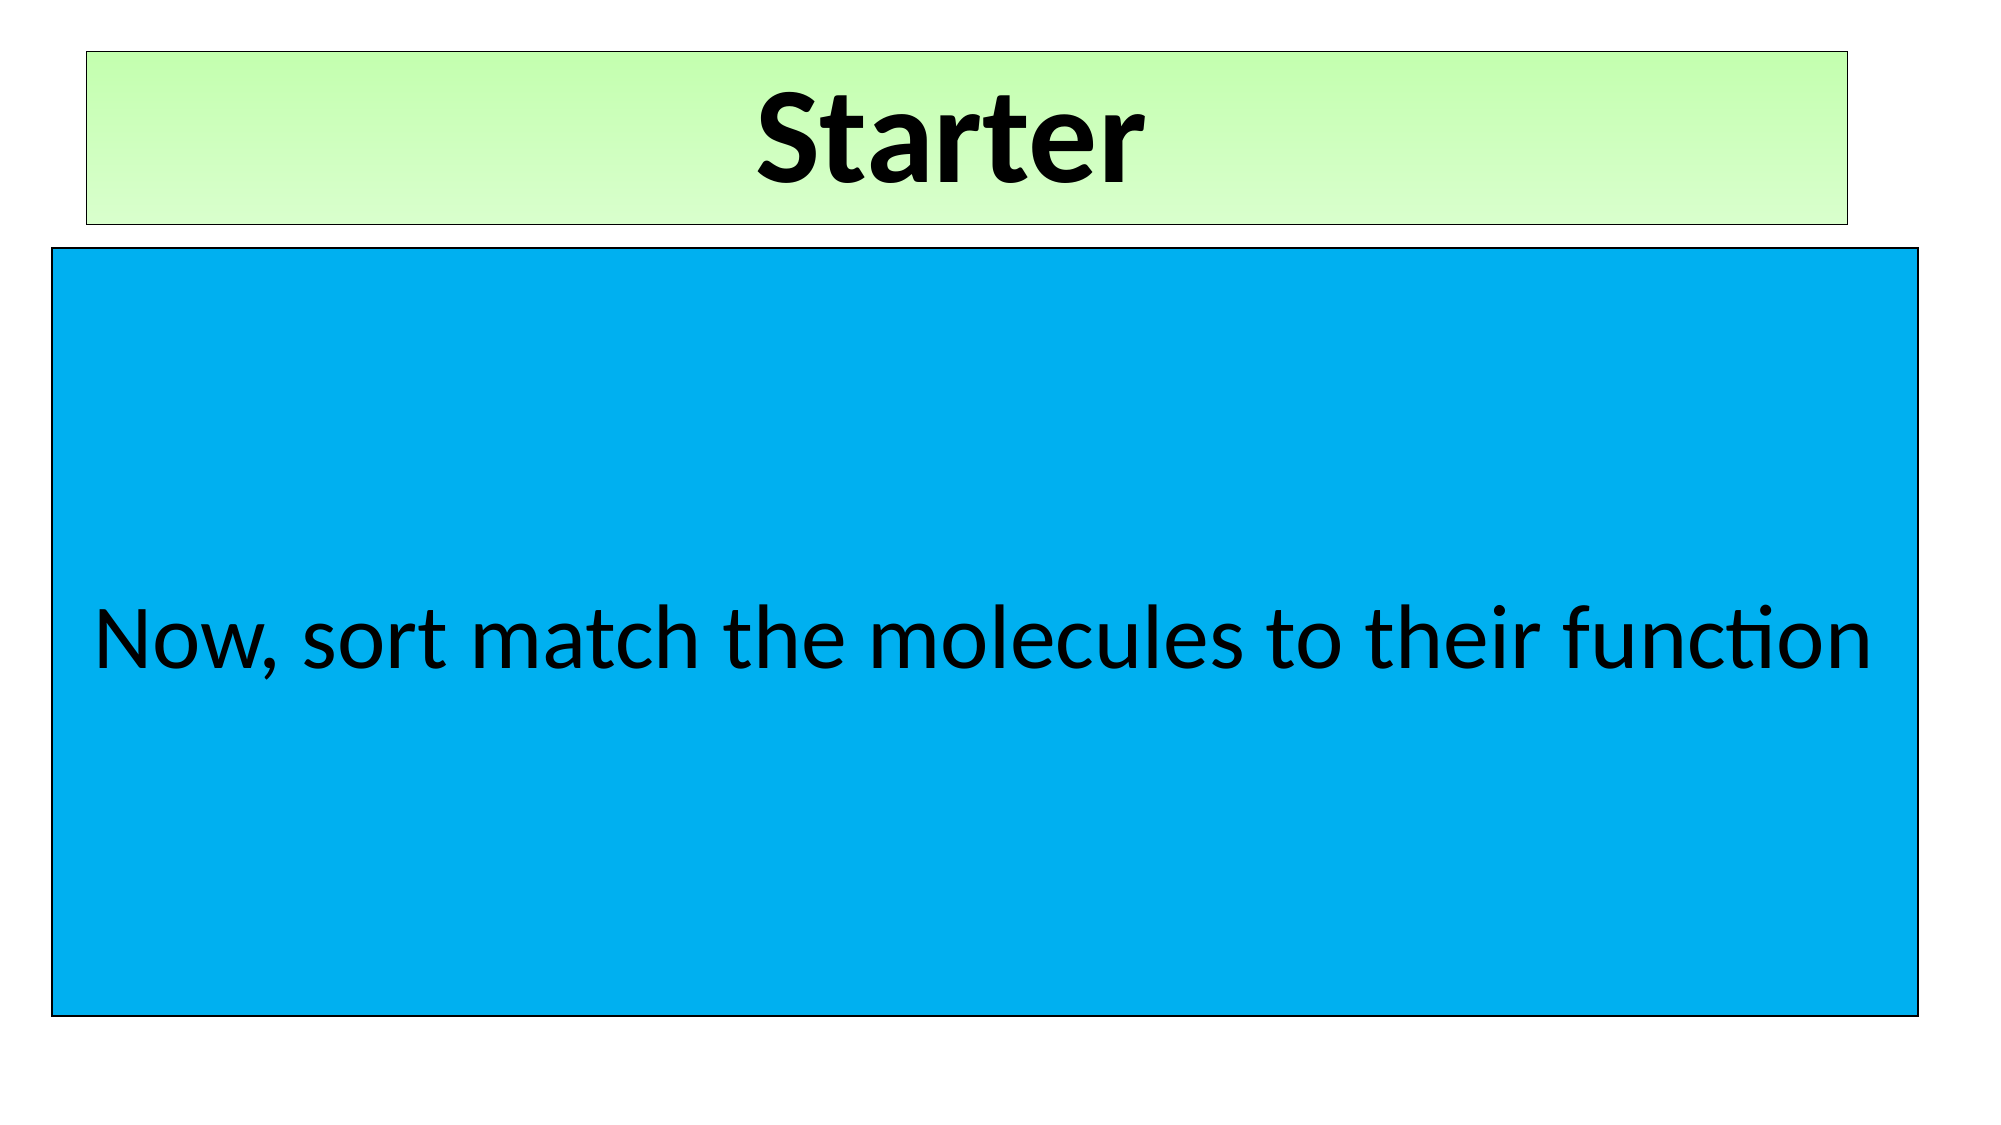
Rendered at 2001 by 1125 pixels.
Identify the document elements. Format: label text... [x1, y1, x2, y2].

text_box Starter [86, 51, 1848, 225]
text_box Now, sort match the molecules to their function [51, 247, 1919, 1017]
